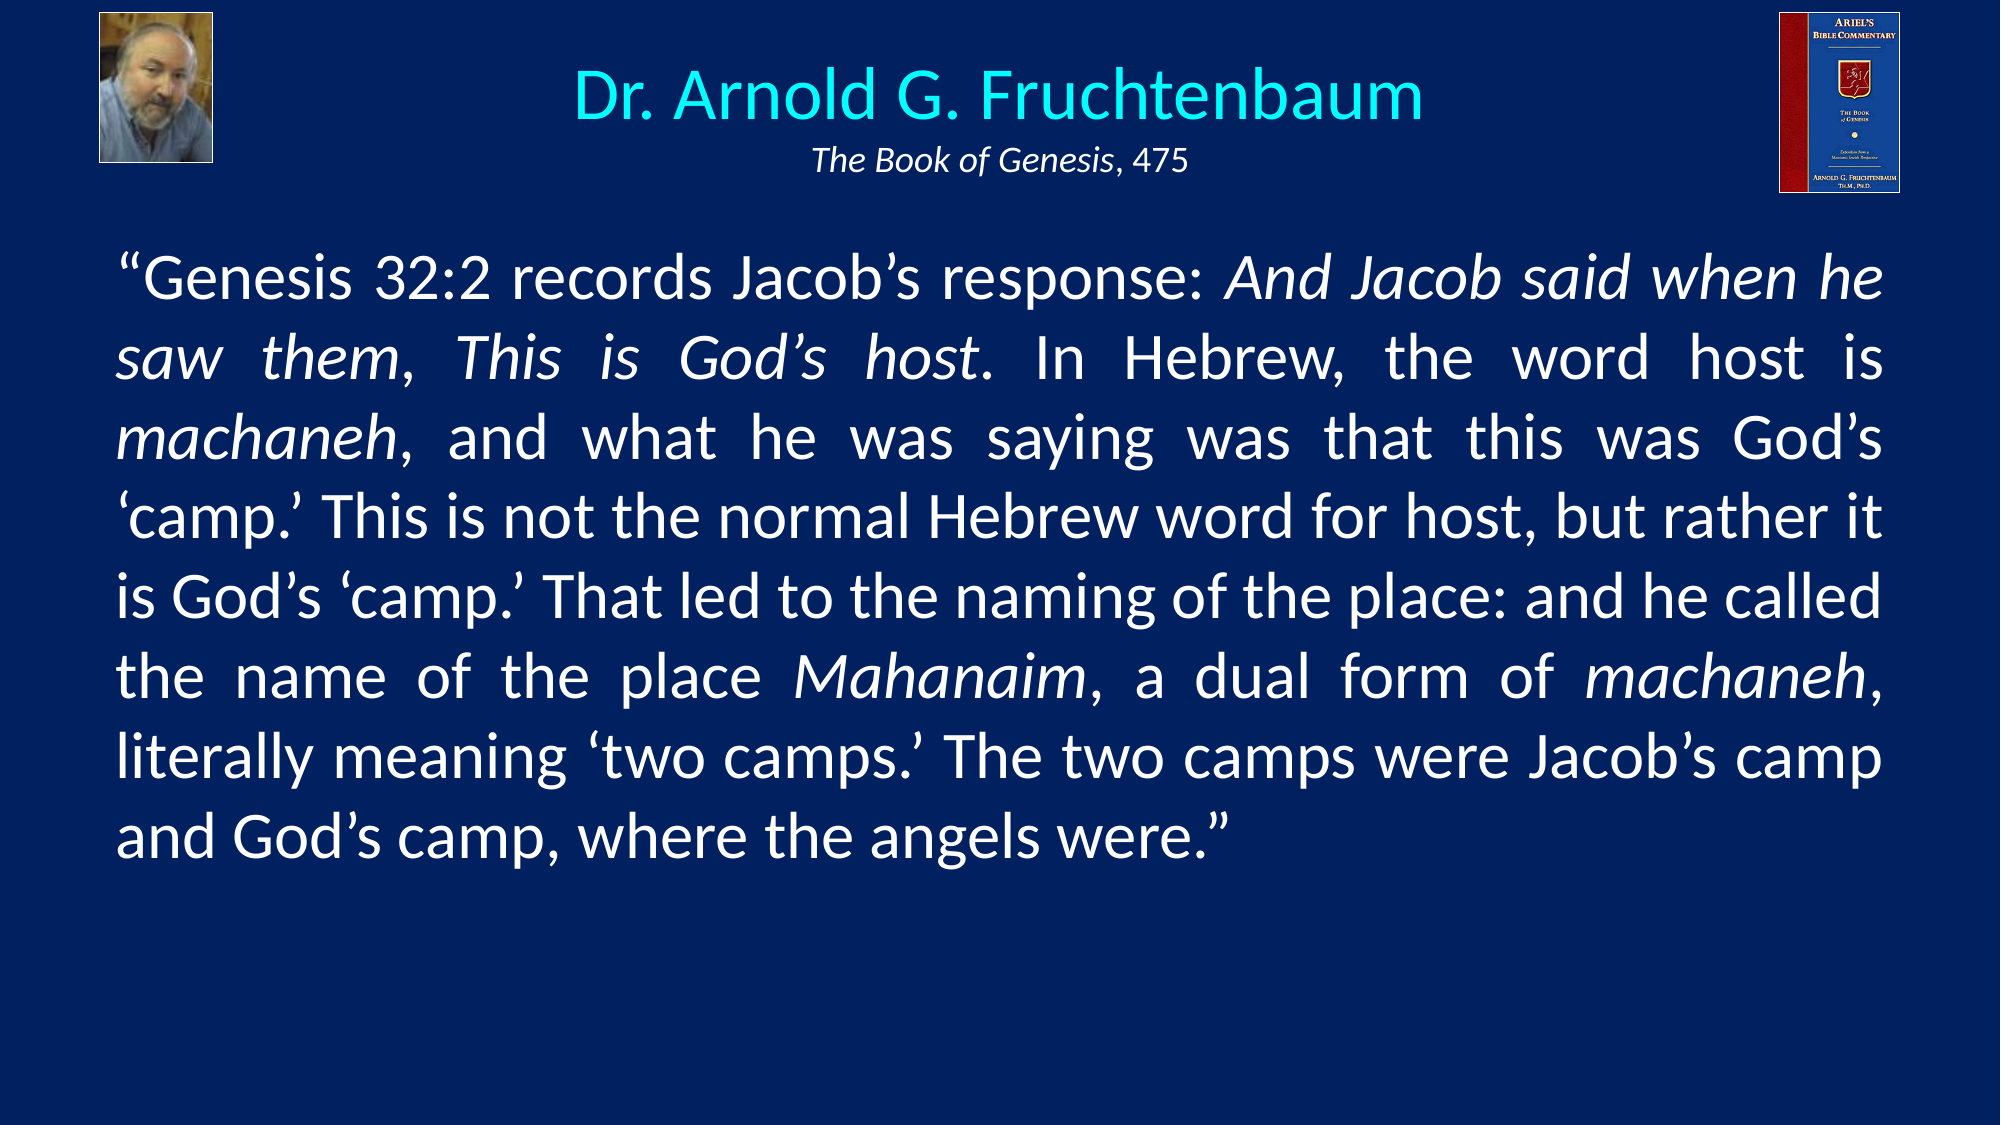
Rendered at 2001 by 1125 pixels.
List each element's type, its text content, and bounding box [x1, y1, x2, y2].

picture [99, 12, 213, 163]
list “Genesis 32:2 records Jacob’s response: And Jacob said when he saw them, This is God’s host. In Hebrew, the word host is machaneh, and what he was saying was that this was God’s ‘camp.’ This is not the normal Hebrew word for host, but rather it is God’s ‘camp.’ That led to the naming of the place: and he called the name of the place Mahanaim, a dual form of machaneh, literally meaning ‘two camps.’ The two camps were Jacob’s camp and God’s camp, where the angels were.” [100, 224, 1901, 826]
picture [1779, 12, 1901, 193]
text_box Dr. Arnold G. Fruchtenbaum The Book of Genesis, 475 [554, 37, 1446, 188]
